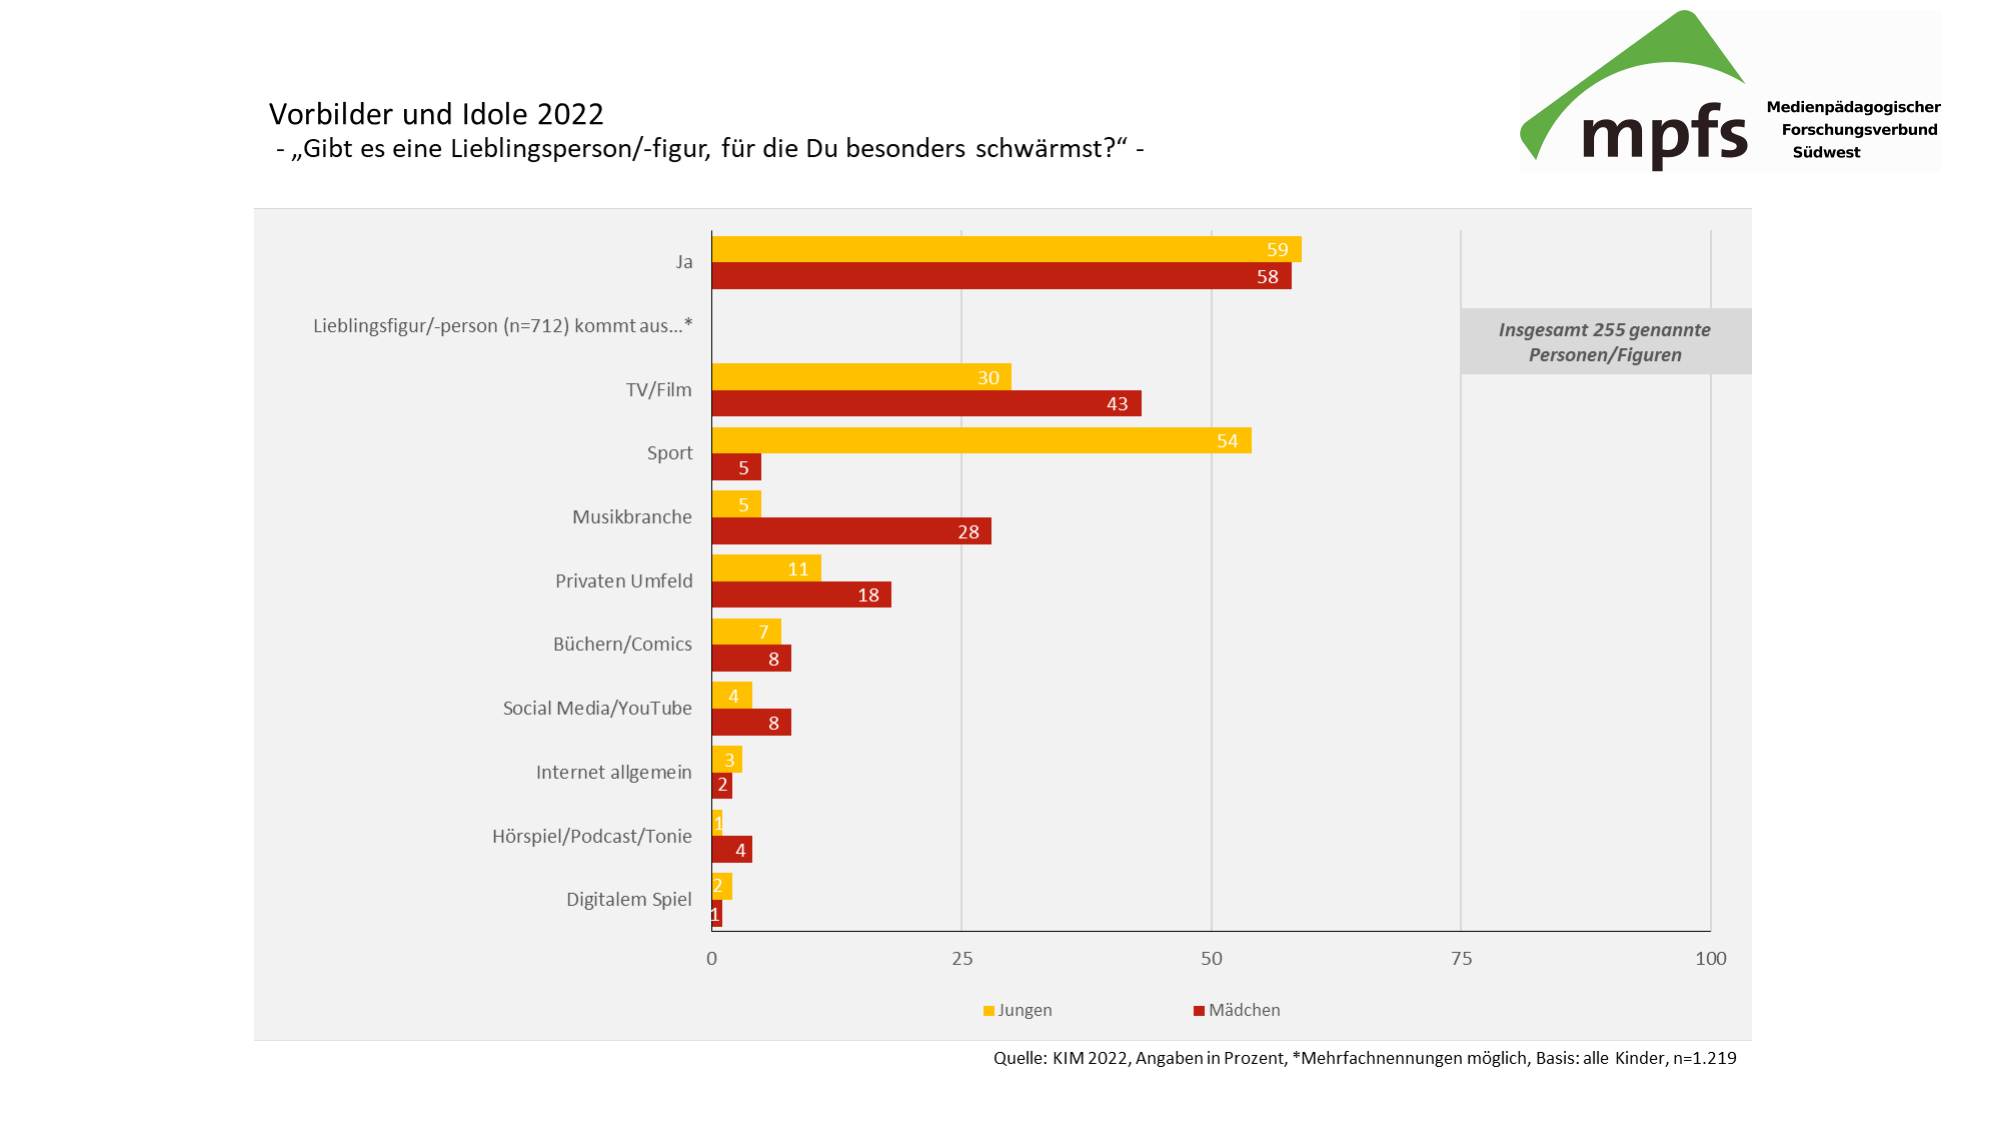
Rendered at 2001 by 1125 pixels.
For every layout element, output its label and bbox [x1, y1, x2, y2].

picture [248, 10, 1941, 1110]
